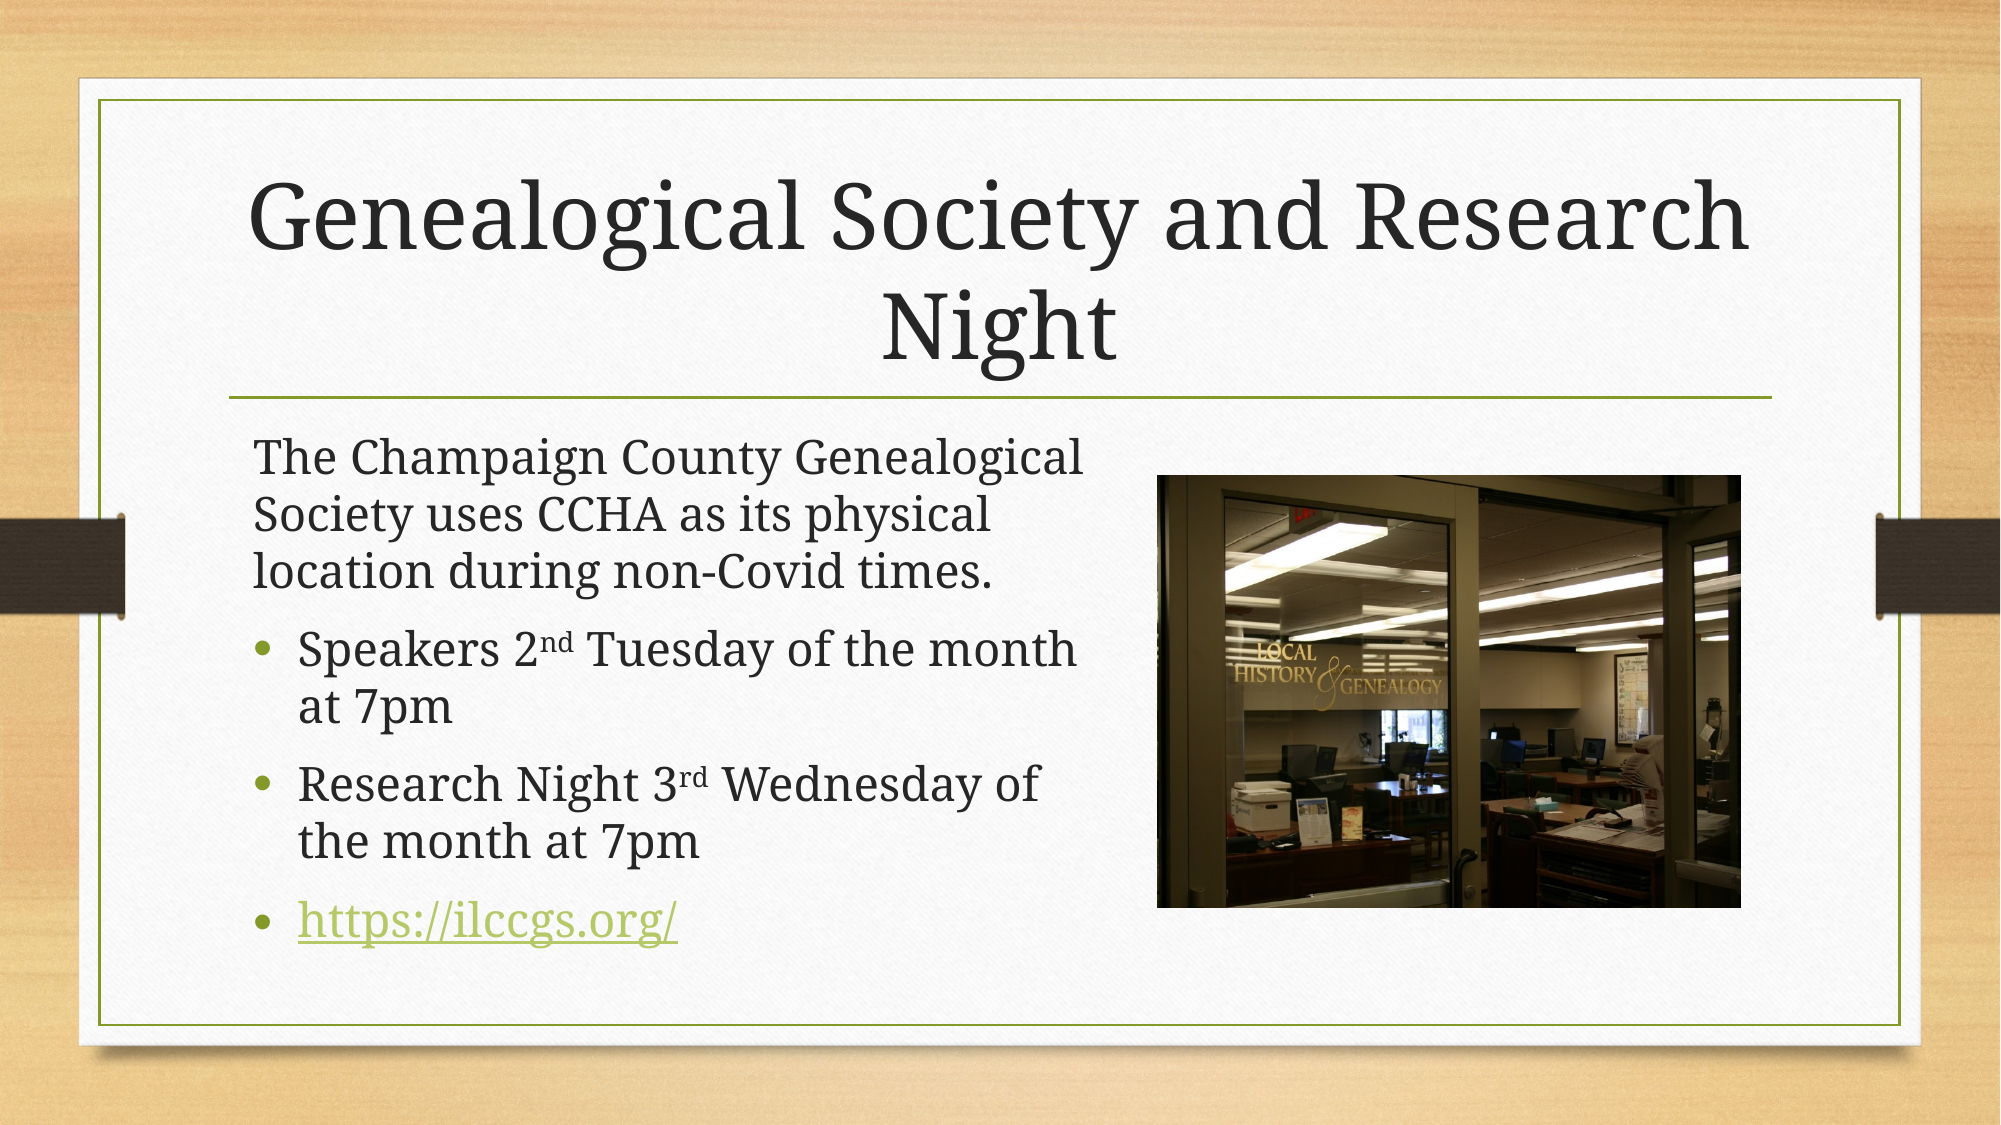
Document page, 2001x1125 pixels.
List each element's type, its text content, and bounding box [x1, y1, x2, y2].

title Genealogical Society and Research Night [212, 161, 1788, 375]
picture [0, 0, 2001, 1125]
list The Champaign County Genealogical Society uses CCHA as its physical location during non-Covid times. Speakers 2nd Tuesday of the month at 7pm Research Night 3rd Wednesday of the month at 7pm https://ilccgs.org/ [238, 419, 1108, 1022]
